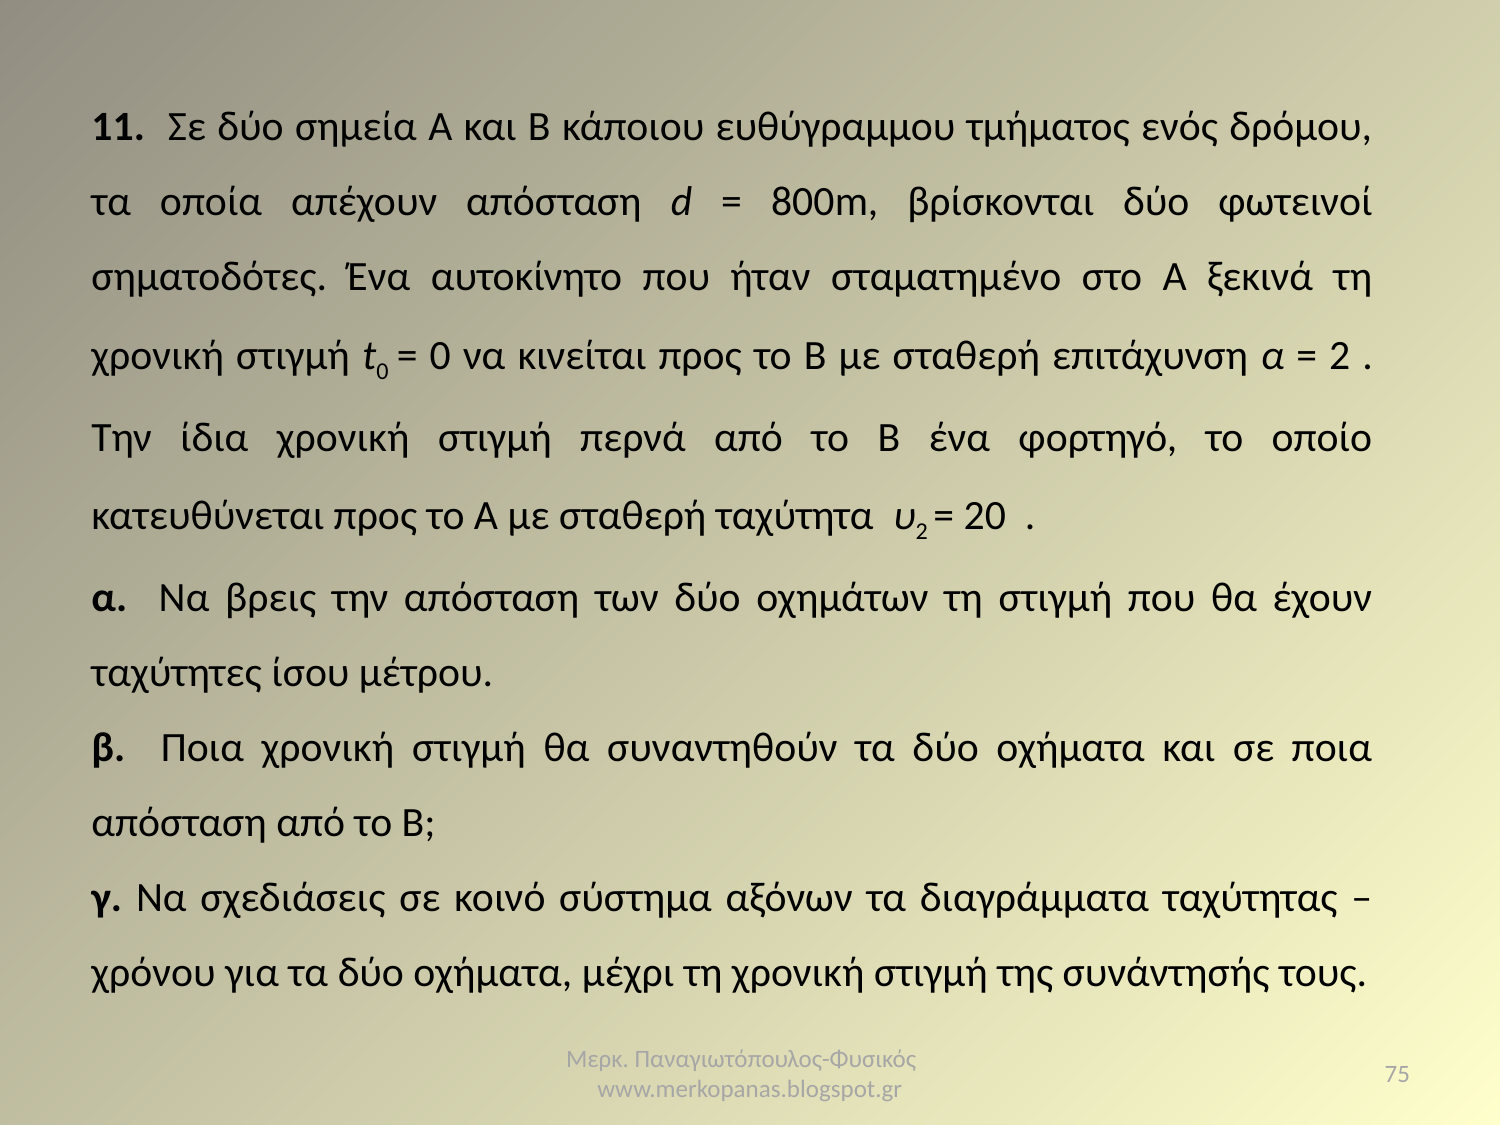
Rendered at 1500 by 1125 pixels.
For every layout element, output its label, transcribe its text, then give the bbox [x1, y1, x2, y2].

slide_number 75 [1074, 1042, 1425, 1103]
footer Μερκ. Παναγιωτόπουλος-Φυσικός www.merkopanas.blogspot.gr [512, 1042, 988, 1103]
